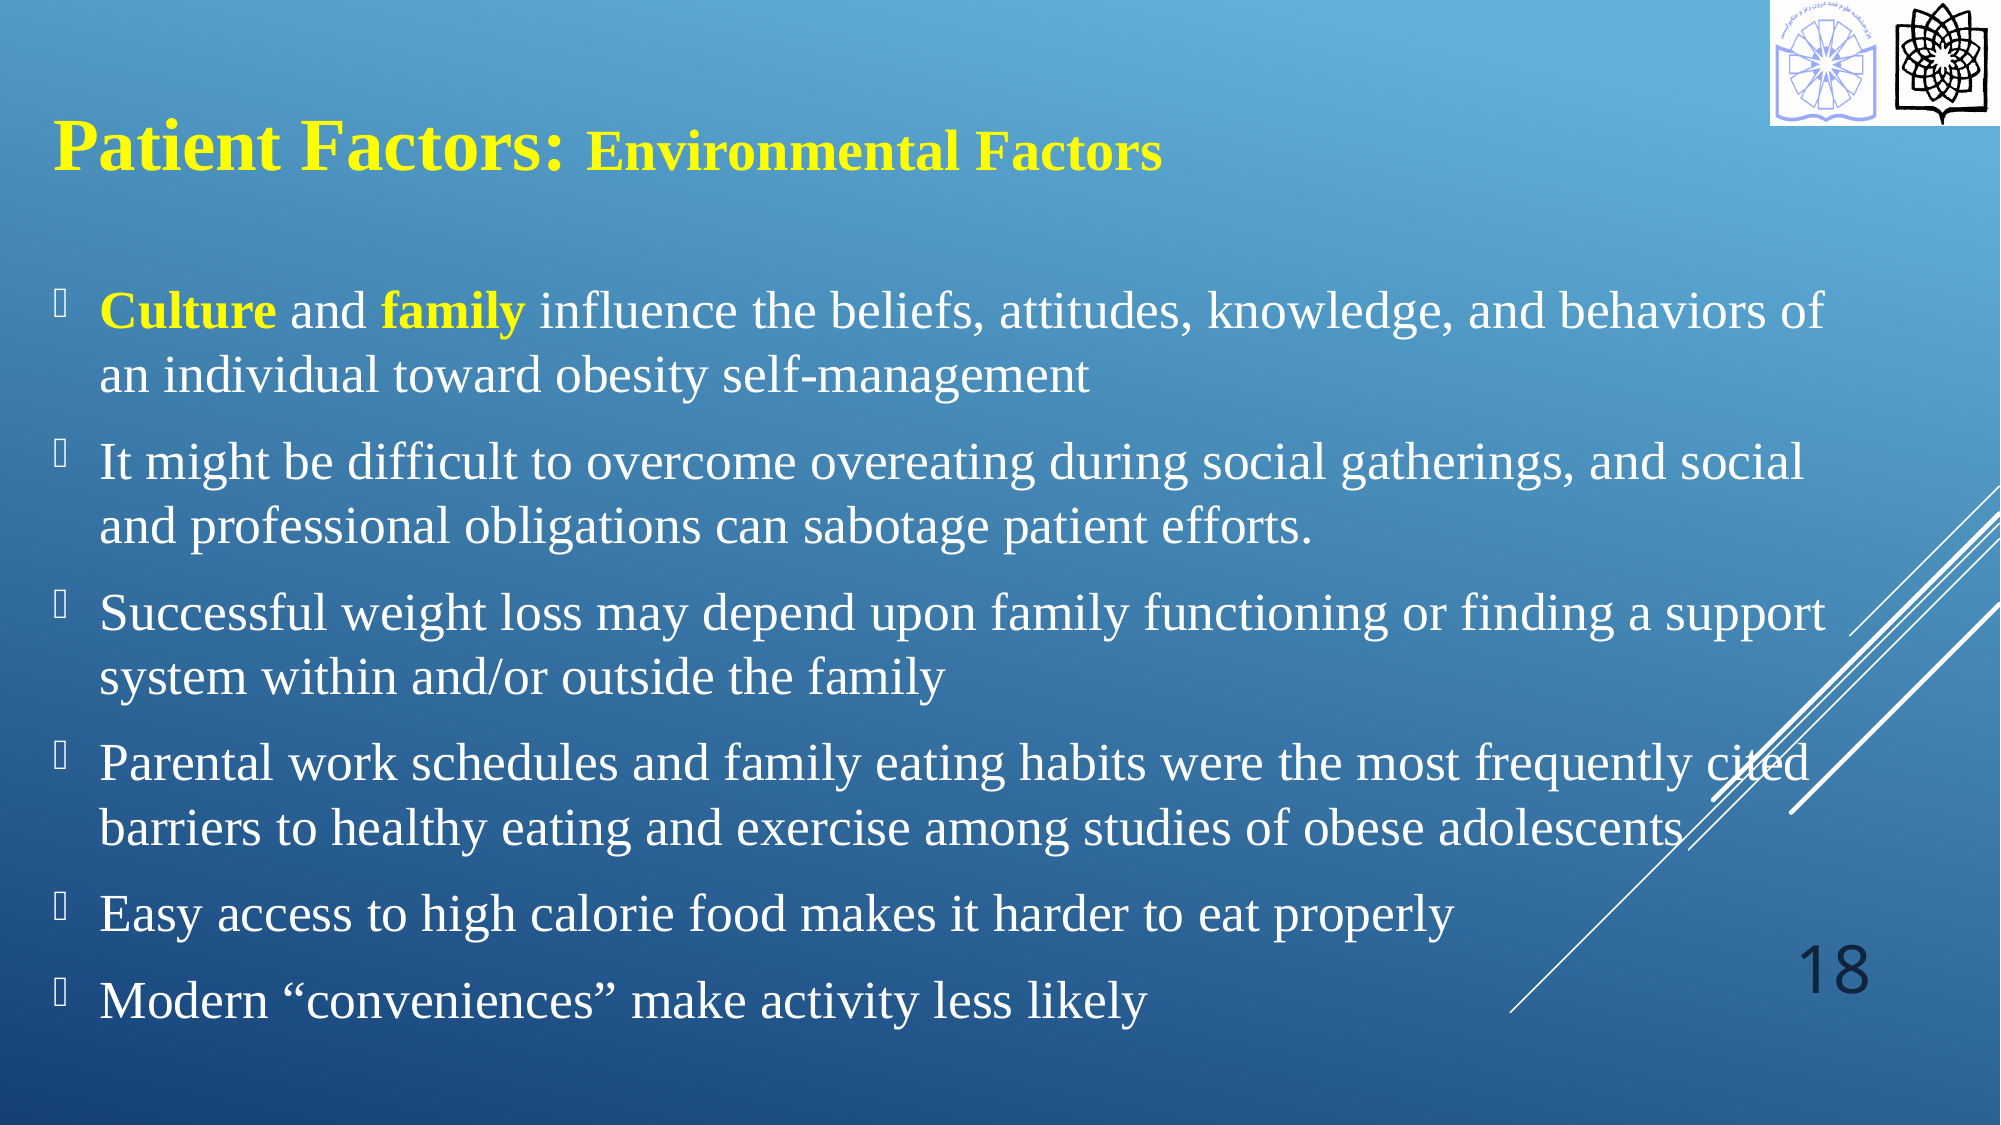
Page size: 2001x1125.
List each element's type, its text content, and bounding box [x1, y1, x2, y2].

title Patient Factors: Environmental Factors [38, 65, 1439, 216]
slide_number 18 [1700, 915, 1888, 1025]
list Culture and family influence the beliefs, attitudes, knowledge, and behaviors of an individual toward obesity self-management It might be difficult to overcome overeating during social gatherings, and social and professional obligations can sabotage patient efforts. Successful weight loss may depend upon family functioning or finding a support system within and/or outside the family Parental work schedules and family eating habits were the most frequently cited barriers to healthy eating and exercise among studies of obese adolescents Easy access to high calorie food makes it harder to eat properly Modern “conveniences” make activity less likely [38, 267, 1887, 1052]
picture [1770, 0, 2000, 126]
